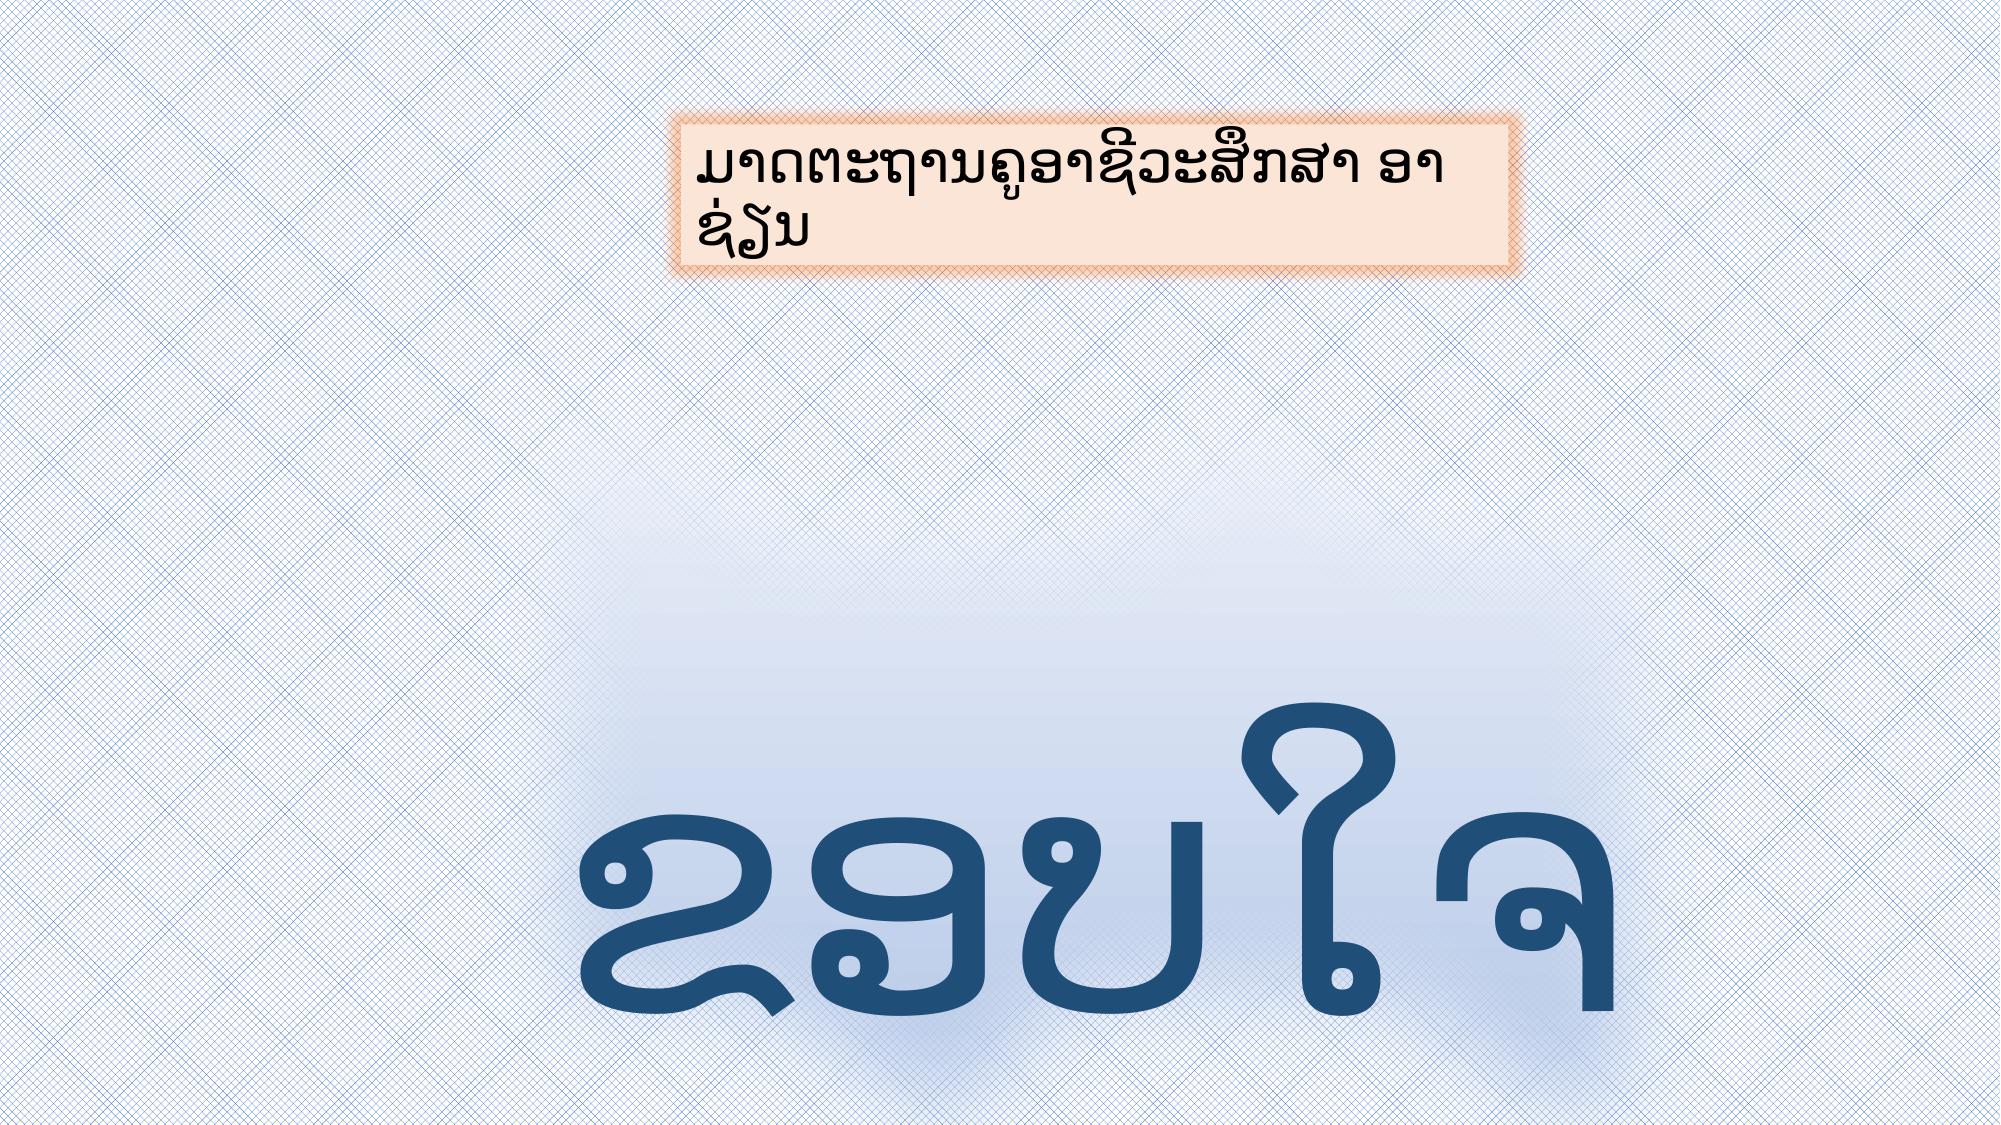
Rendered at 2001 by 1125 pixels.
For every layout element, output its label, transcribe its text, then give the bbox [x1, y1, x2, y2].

text_box ມາດ​ຕະ​ຖານ​ຄູ​ອາ​ຊີ​ວະ​ສຶກ​ສາ ອາ​ຊ່ຽນ [681, 124, 1509, 265]
text_box ຂອບ​ໃຈ [621, 514, 1569, 1026]
